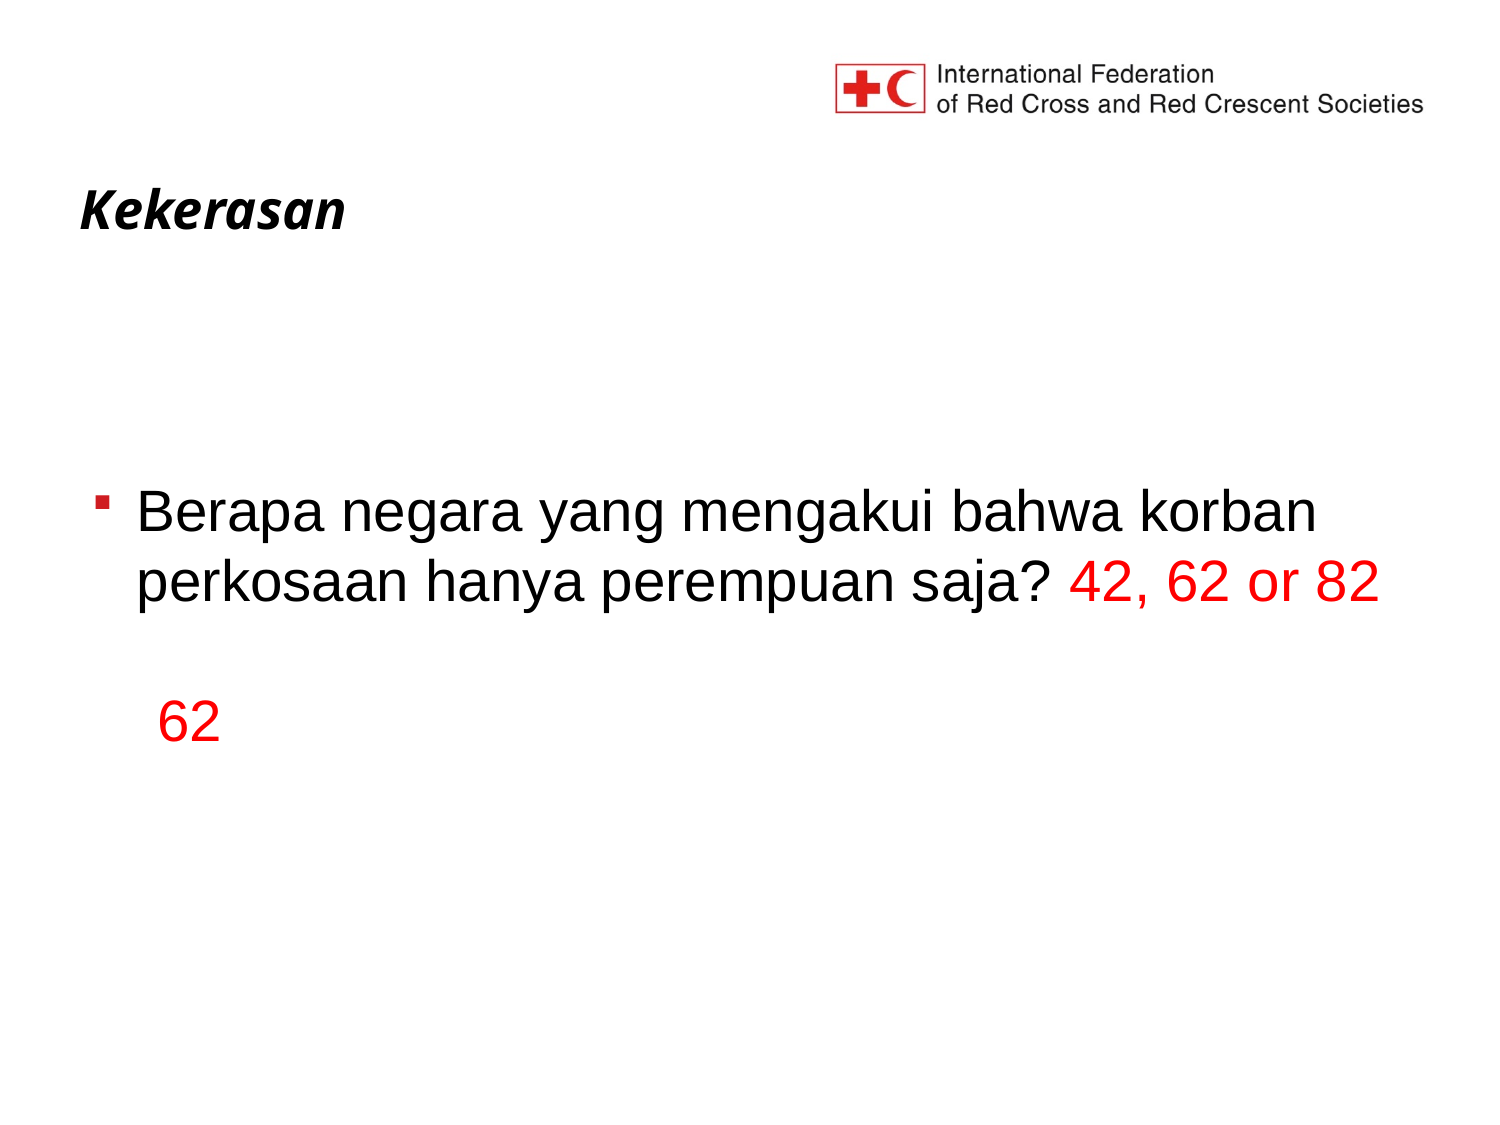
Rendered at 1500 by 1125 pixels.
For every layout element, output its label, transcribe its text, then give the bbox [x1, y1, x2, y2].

title Kekerasan [64, 113, 1416, 303]
list Berapa negara yang mengakui bahwa korban perkosaan hanya perempuan saja? 42, 62 or 82 62 [76, 302, 1428, 1048]
picture [820, 42, 1434, 134]
